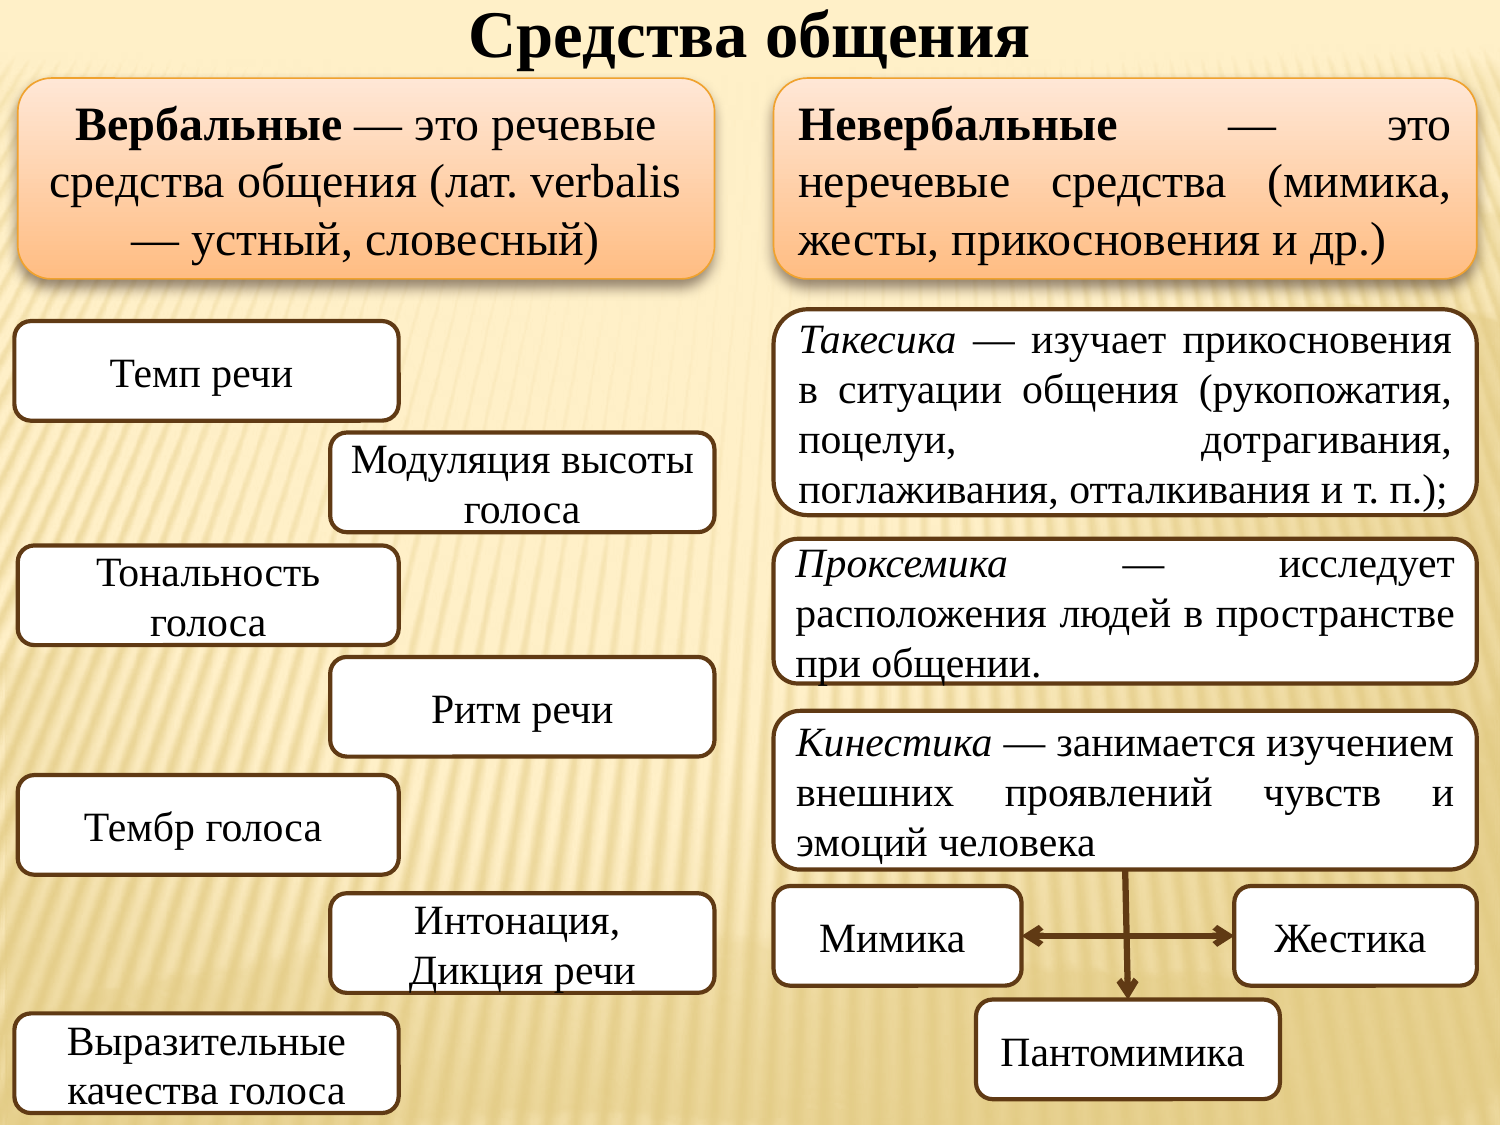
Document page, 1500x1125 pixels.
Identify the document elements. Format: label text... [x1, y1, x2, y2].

text_box Интонация, Дикция речи [328, 891, 717, 995]
text_box Проксемика — исследует расположения людей в пространстве при общении. [771, 536, 1479, 686]
text_box Тембр голоса [15, 772, 401, 877]
text_box Жестика [1232, 883, 1479, 988]
text_box Средства общения [453, 0, 1047, 79]
text_box Тональность голоса [15, 543, 401, 648]
text_box Модуляция высоты голоса [328, 430, 717, 535]
text_box Мимика [771, 883, 1024, 988]
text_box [1124, 869, 1129, 935]
text_box Кинестика — занимается изучением внешних проявлений чувств и эмоций человека [771, 708, 1479, 872]
text_box Невербальные — это неречевые средства (мимика, жесты, прикосновения и др.) [772, 77, 1478, 280]
text_box Ритм речи [328, 654, 717, 759]
text_box Вербальные — это речевые средства общения (лат. verbalis — устный, словесный) [16, 77, 716, 280]
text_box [1124, 952, 1129, 1000]
text_box Пантомимика [973, 997, 1283, 1102]
text_box Выразительные качества голоса [12, 1011, 401, 1116]
text_box Такесика — изучает прикосновения в ситуации общения (рукопожатия, поцелуи, дотрагивания, поглаживания, отталкивания и т. п.); [771, 307, 1479, 518]
text_box Темп речи [12, 318, 401, 423]
